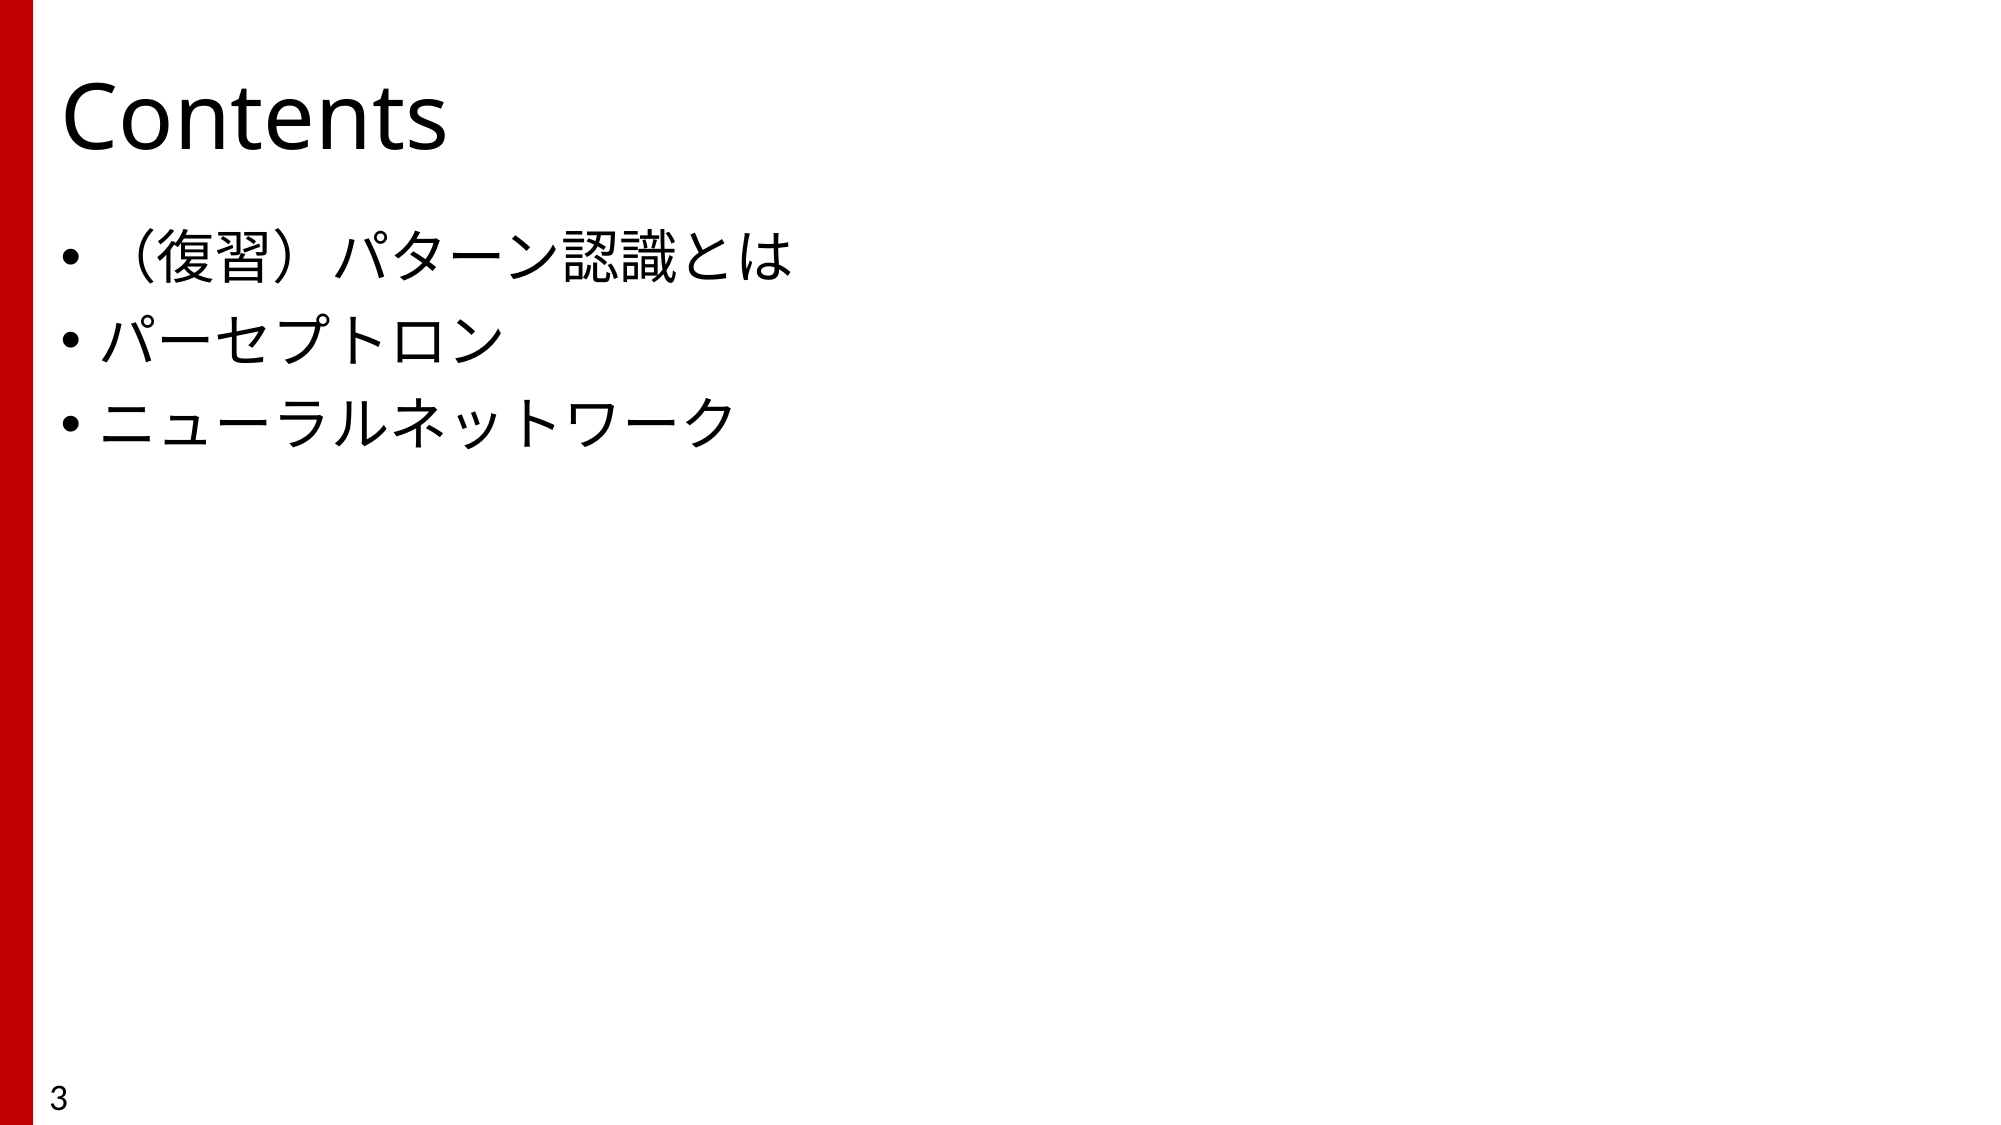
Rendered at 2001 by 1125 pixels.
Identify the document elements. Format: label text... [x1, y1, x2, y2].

list （復習）パターン認識とは パーセプトロン ニューラルネットワーク [45, 220, 1967, 1090]
slide_number 3 [34, 1065, 485, 1125]
title Contents [45, 59, 1967, 181]
